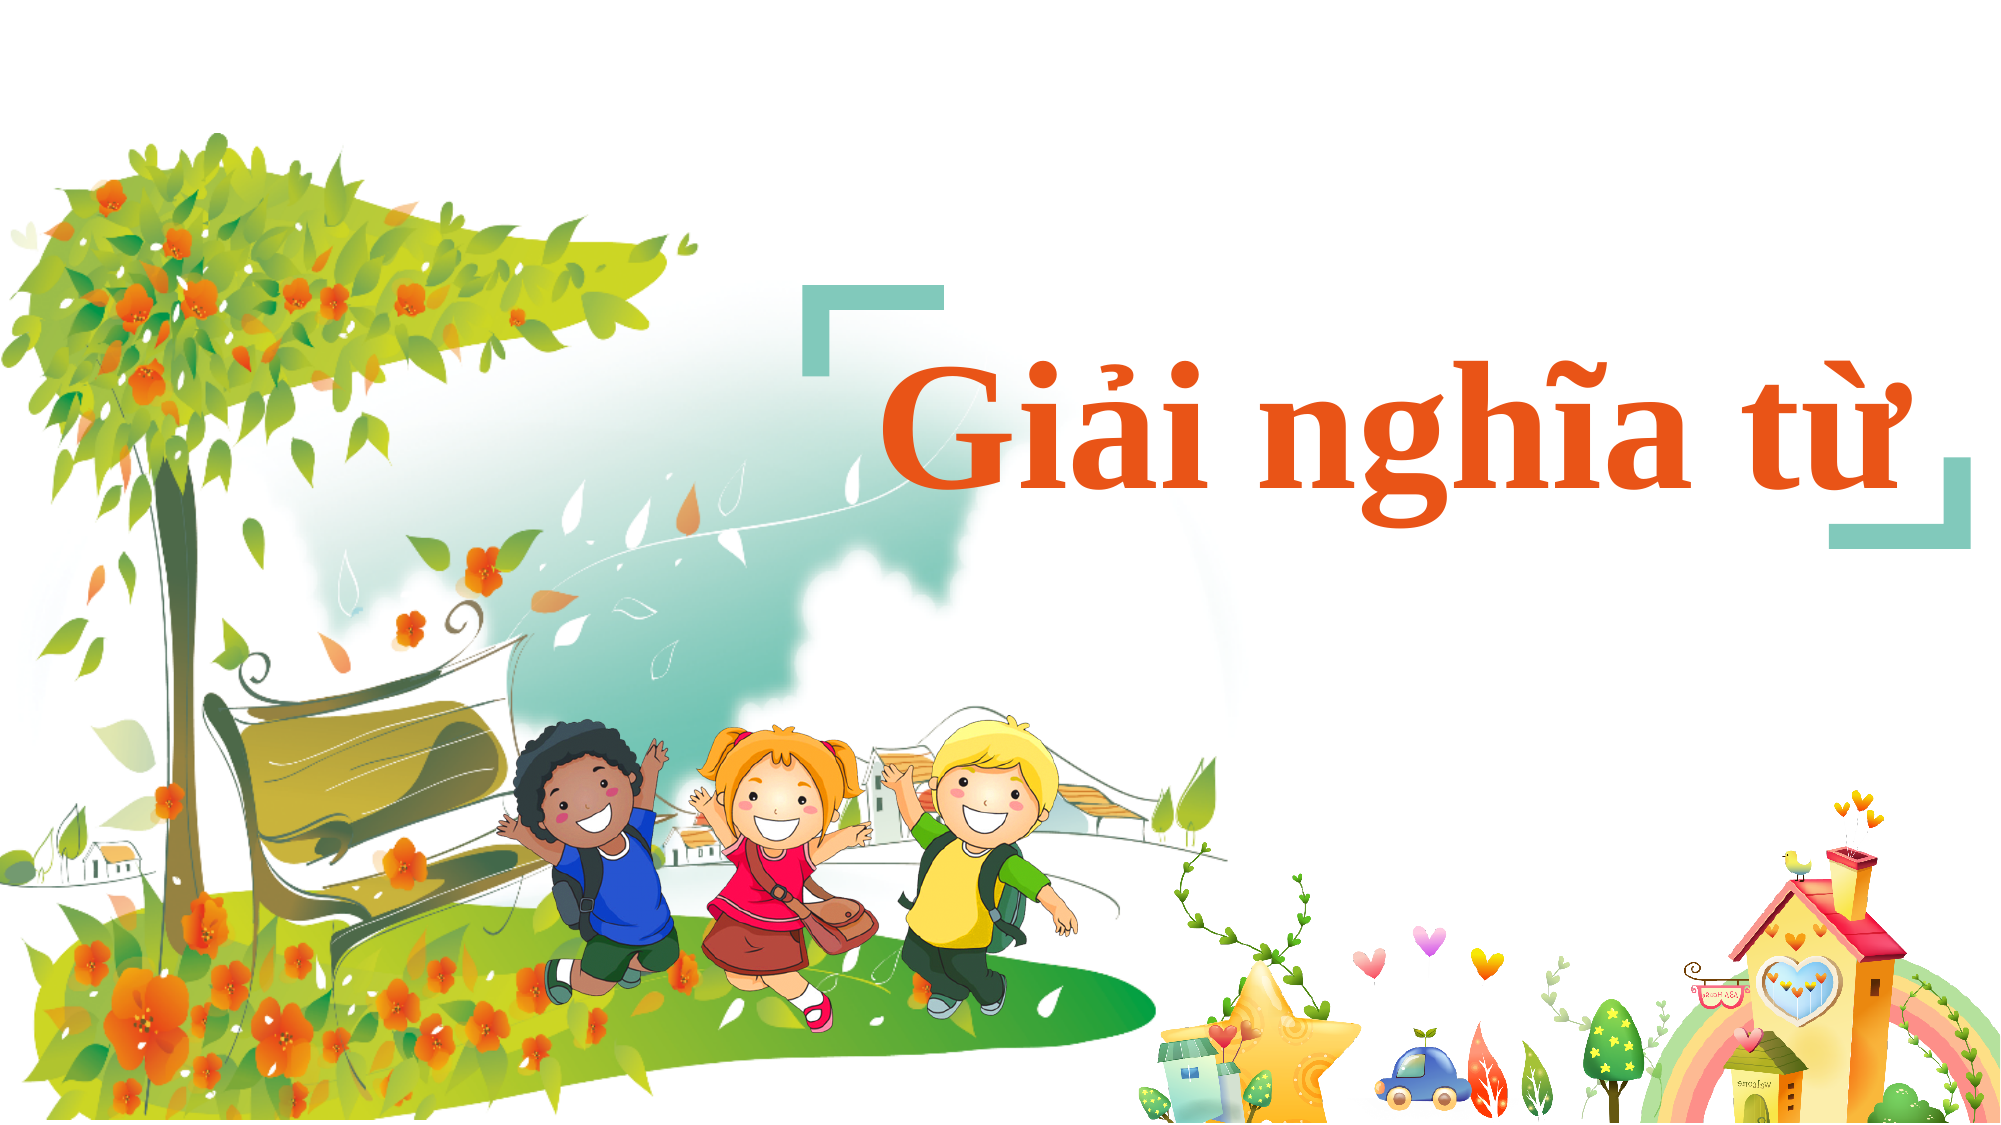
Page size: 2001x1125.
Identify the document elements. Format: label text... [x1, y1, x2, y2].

text_box Giải nghĩa từ [1312, 297, 1927, 533]
picture [0, 133, 2001, 1123]
text_box [1828, 456, 1972, 550]
